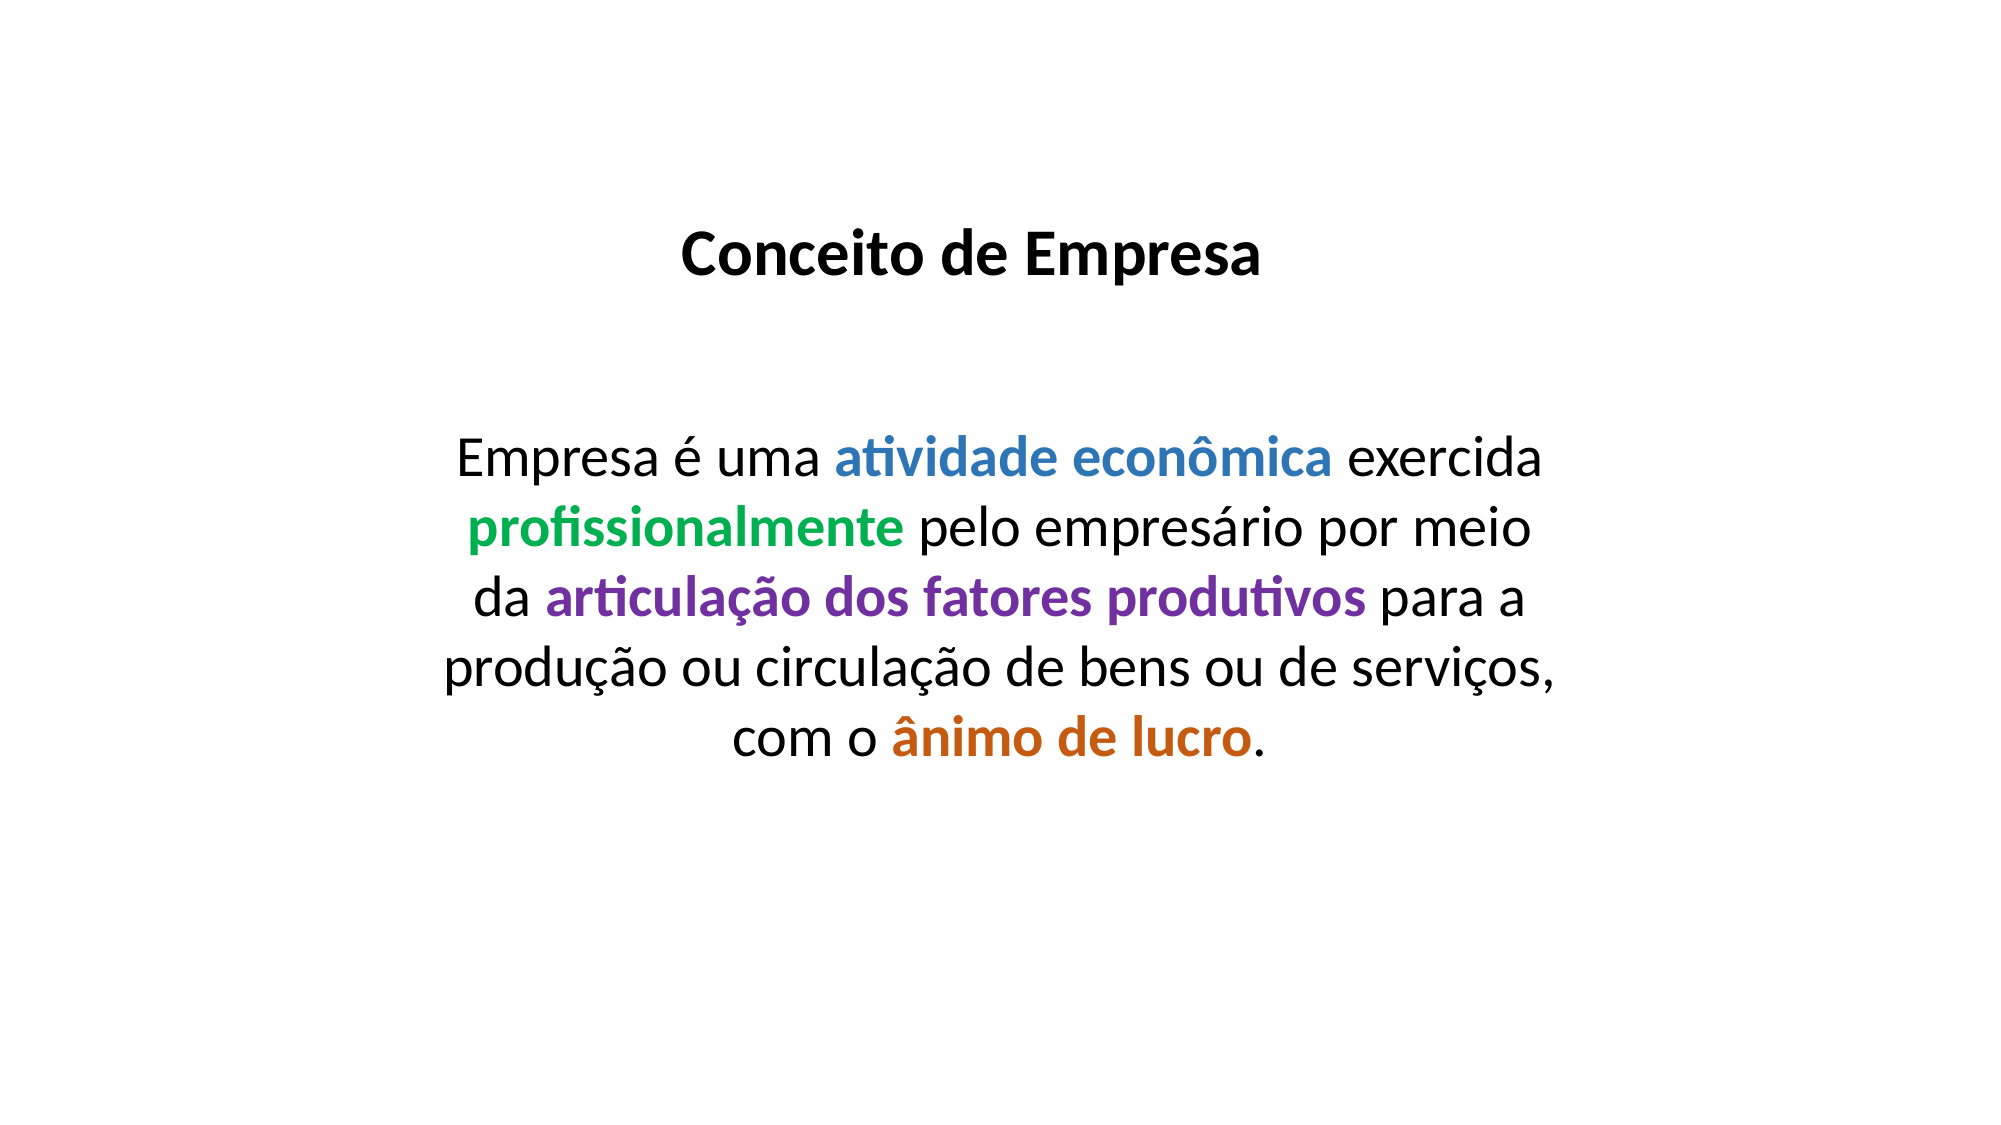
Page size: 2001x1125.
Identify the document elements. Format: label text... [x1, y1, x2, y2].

text_box Conceito de Empresa [398, 201, 1548, 296]
text_box Empresa é uma atividade econômica exercida profissionalmente pelo empresário por meio da articulação dos fatores produtivos para a produção ou circulação de bens ou de serviços, com o ânimo de lucro. [425, 410, 1575, 776]
